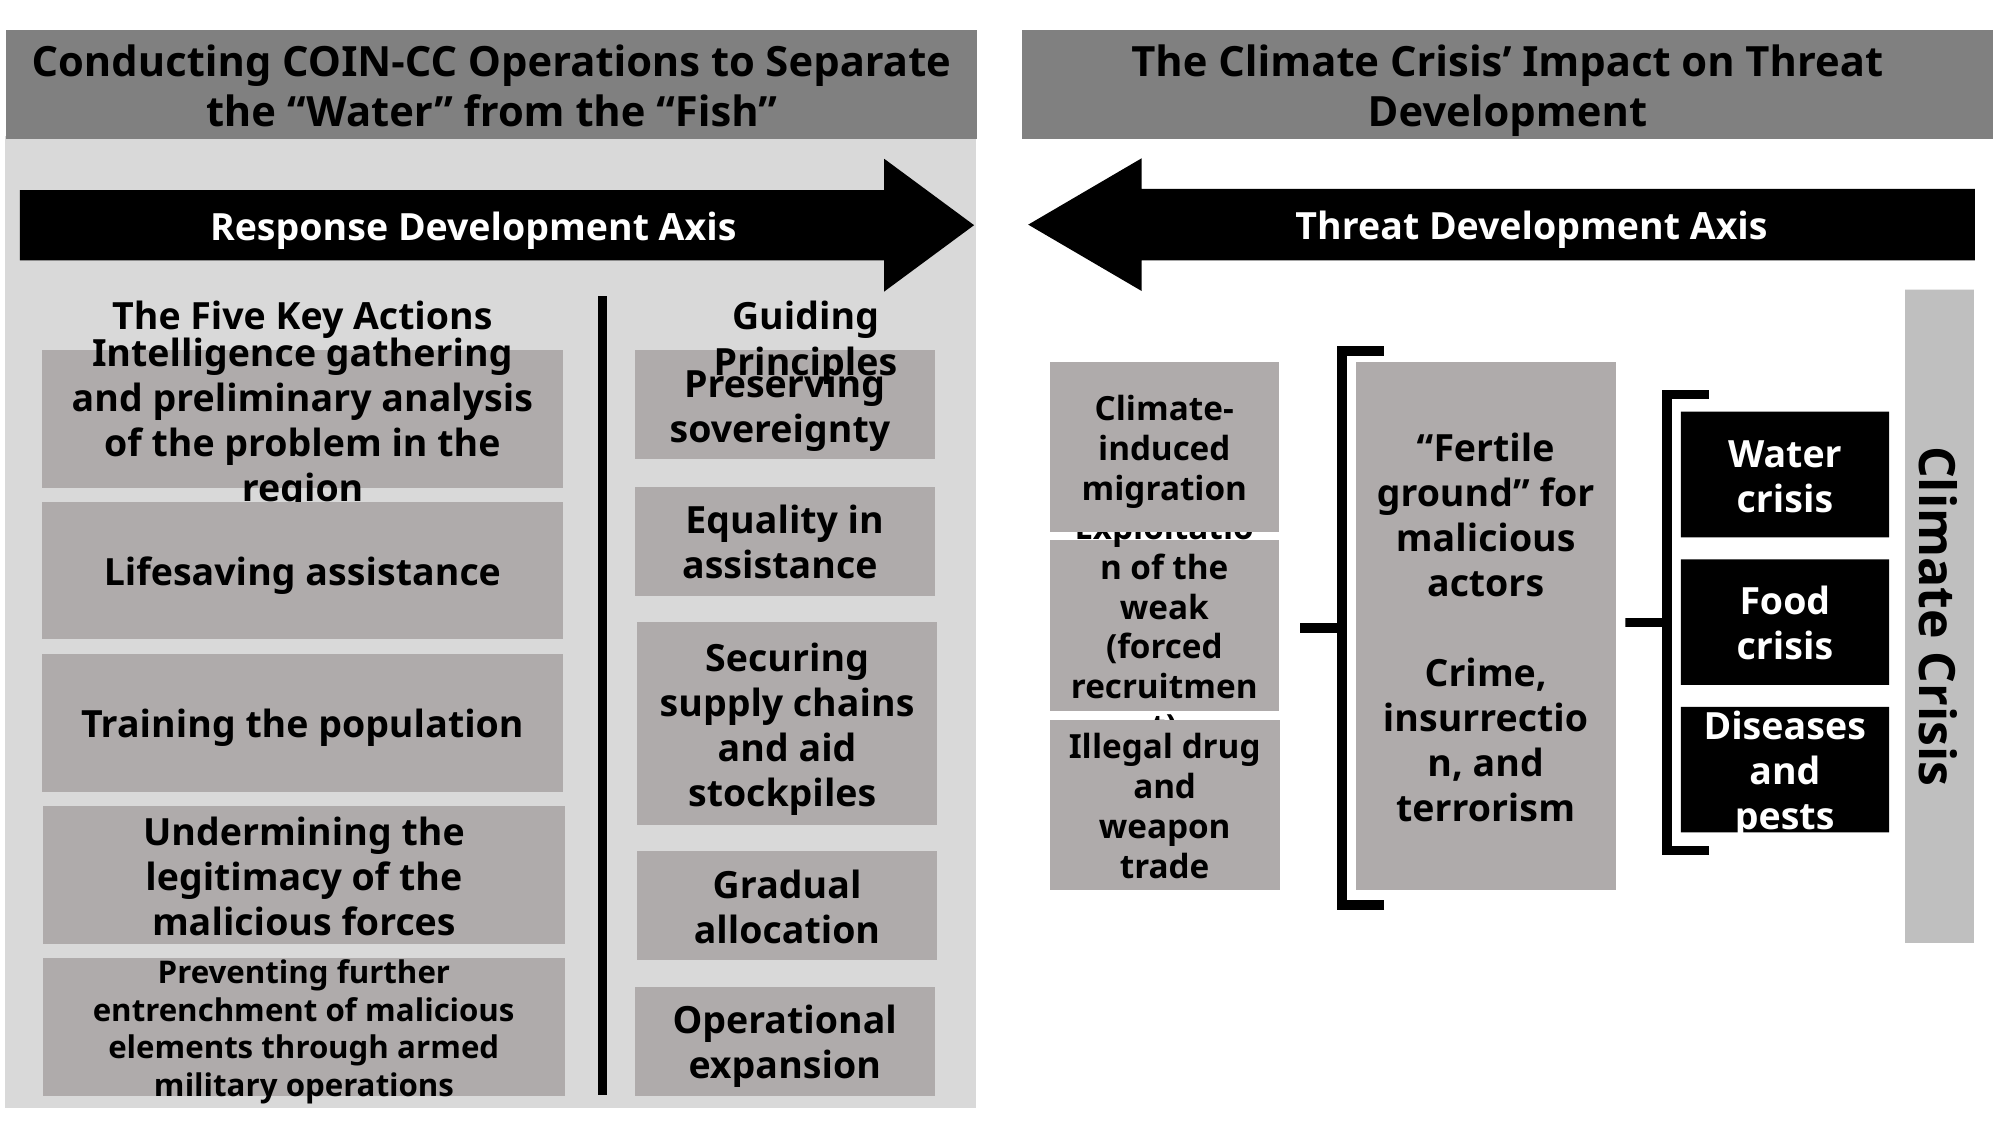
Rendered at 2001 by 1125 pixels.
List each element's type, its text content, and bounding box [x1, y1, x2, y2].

text_box [1300, 351, 1385, 905]
text_box Exploitation of the weak (forced recruitment) [1050, 540, 1279, 711]
text_box [598, 296, 607, 1095]
text_box Operational expansion [635, 987, 935, 1096]
text_box Equality in assistance [635, 487, 935, 596]
text_box Lifesaving assistance [42, 502, 563, 639]
text_box Response Development Axis [19, 158, 975, 285]
text_box The Five Key Actions [42, 285, 563, 345]
text_box Securing supply chains and aid stockpiles [637, 622, 937, 825]
text_box “Fertile ground” for malicious actors Crime, insurrection, and terrorism [1385, 362, 1616, 890]
text_box Preserving sovereignty [635, 390, 935, 459]
text_box Threat Development Axis [1028, 158, 1975, 292]
text_box Preventing further entrenchment of malicious elements through armed military operations [43, 958, 565, 1096]
text_box Water crisis [1710, 411, 1890, 538]
text_box Diseases and pests [1710, 706, 1890, 833]
text_box Training the population [42, 654, 563, 792]
text_box Gradual allocation [637, 851, 937, 960]
text_box [1625, 394, 1710, 851]
text_box Illegal drug and weapon trade [1050, 720, 1280, 890]
text_box Guiding Principles [635, 285, 976, 390]
text_box Climate-induced migration [1050, 362, 1279, 532]
text_box Undermining the legitimacy of the malicious forces [43, 806, 565, 944]
text_box Conducting COIN-CC Operations to Separate the “Water” from the “Fish” [6, 30, 977, 139]
text_box The Climate Crisis’ Impact on Threat Development [1022, 30, 1993, 139]
text_box [5, 136, 976, 1108]
text_box Food crisis [1710, 558, 1890, 686]
text_box Climate Crisis [1904, 289, 1975, 944]
text_box Intelligence gathering and preliminary analysis of the problem in the region [42, 350, 563, 488]
